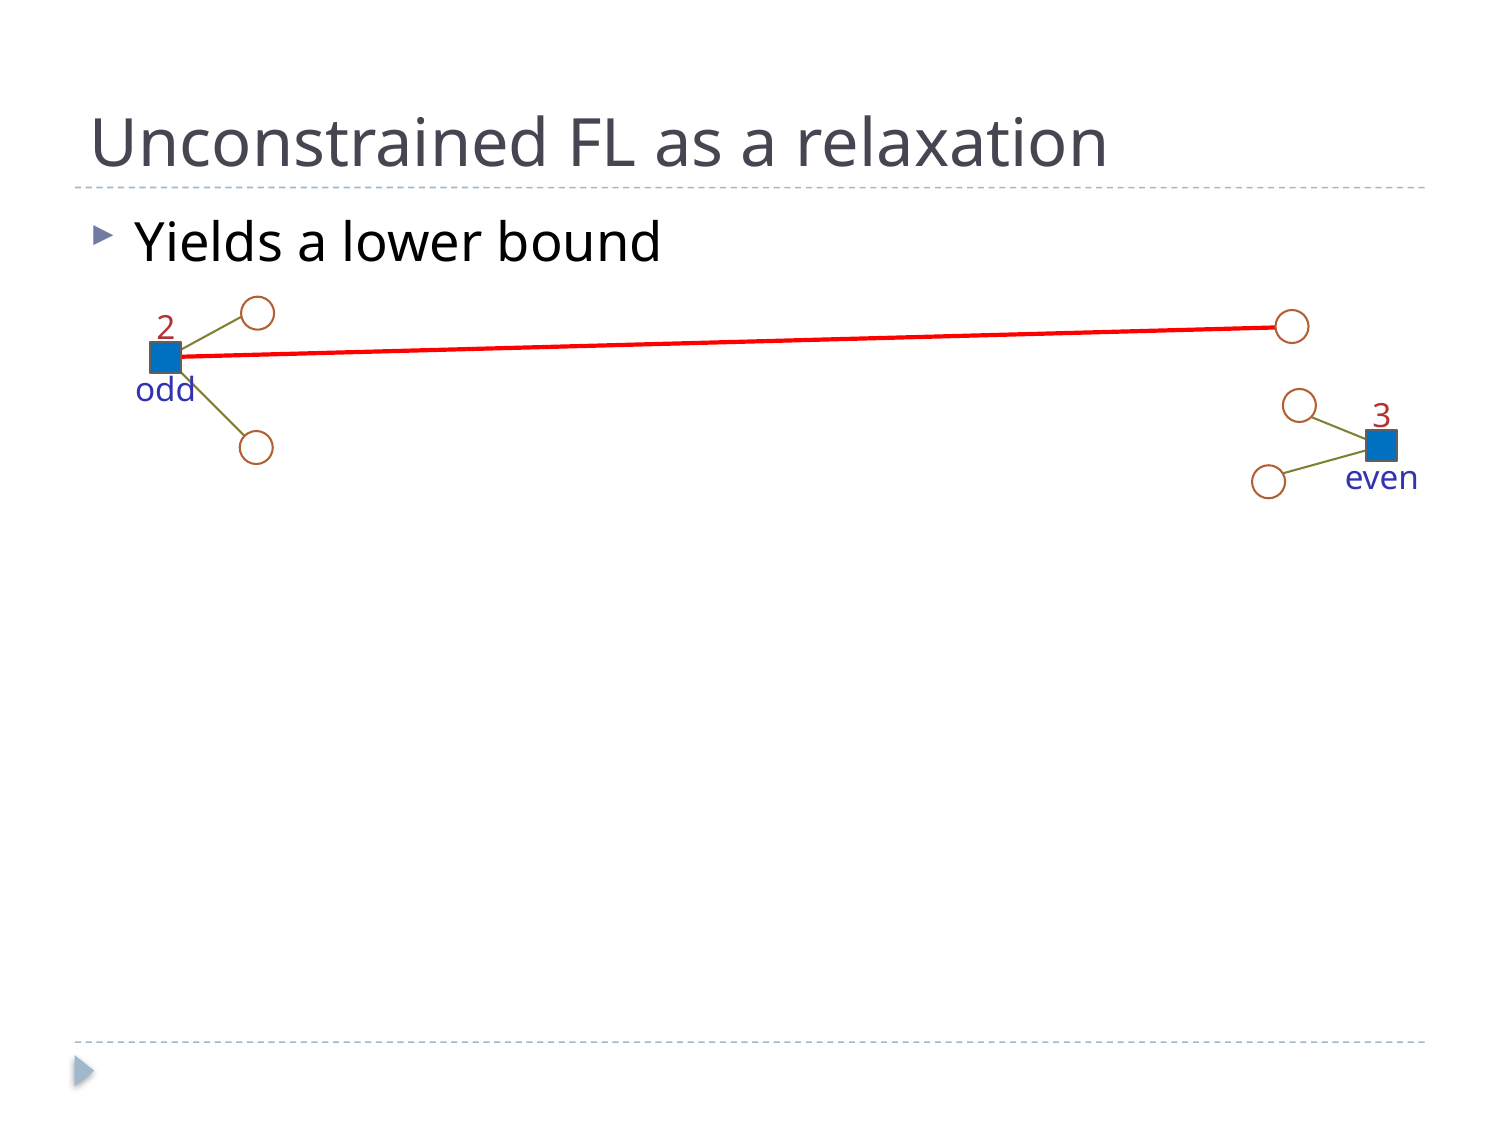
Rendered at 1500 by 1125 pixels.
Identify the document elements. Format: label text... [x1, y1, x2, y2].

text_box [1282, 405, 1383, 445]
text_box [244, 295, 275, 307]
title Unconstrained FL as a relaxation [75, 24, 1425, 188]
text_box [166, 357, 269, 460]
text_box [149, 326, 160, 358]
text_box odd [108, 360, 160, 421]
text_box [166, 301, 270, 358]
text_box 2 [123, 298, 209, 360]
list Yields a lower bound [75, 200, 1425, 1010]
text_box even [1324, 448, 1439, 510]
text_box 3 [1339, 387, 1425, 448]
text_box [1387, 429, 1399, 448]
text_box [276, 326, 1309, 358]
text_box [1273, 308, 1311, 329]
text_box [1281, 387, 1318, 407]
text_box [1251, 445, 1383, 482]
text_box [1255, 494, 1282, 500]
